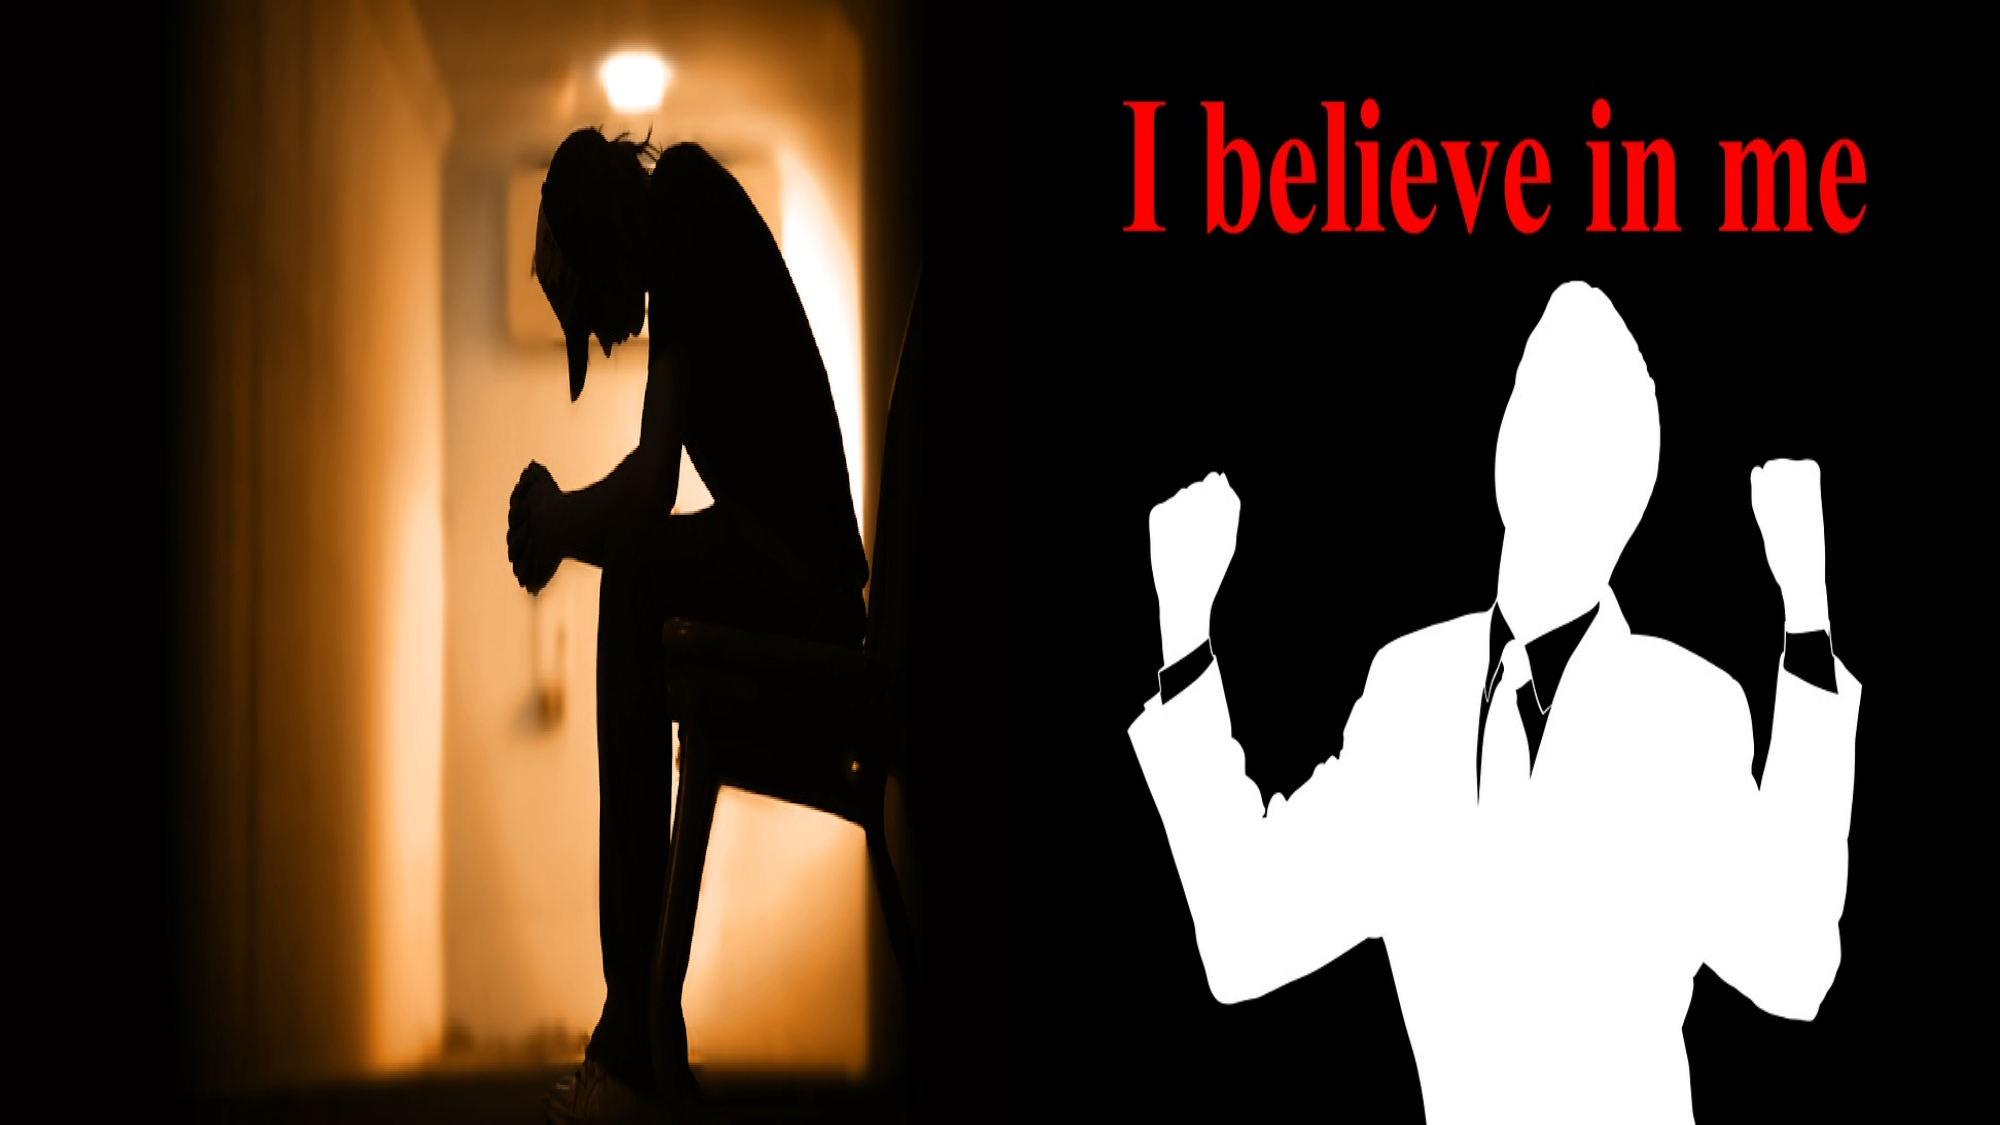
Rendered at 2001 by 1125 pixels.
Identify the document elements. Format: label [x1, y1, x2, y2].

picture [1012, 0, 2000, 1125]
list [0, 0, 1012, 1125]
